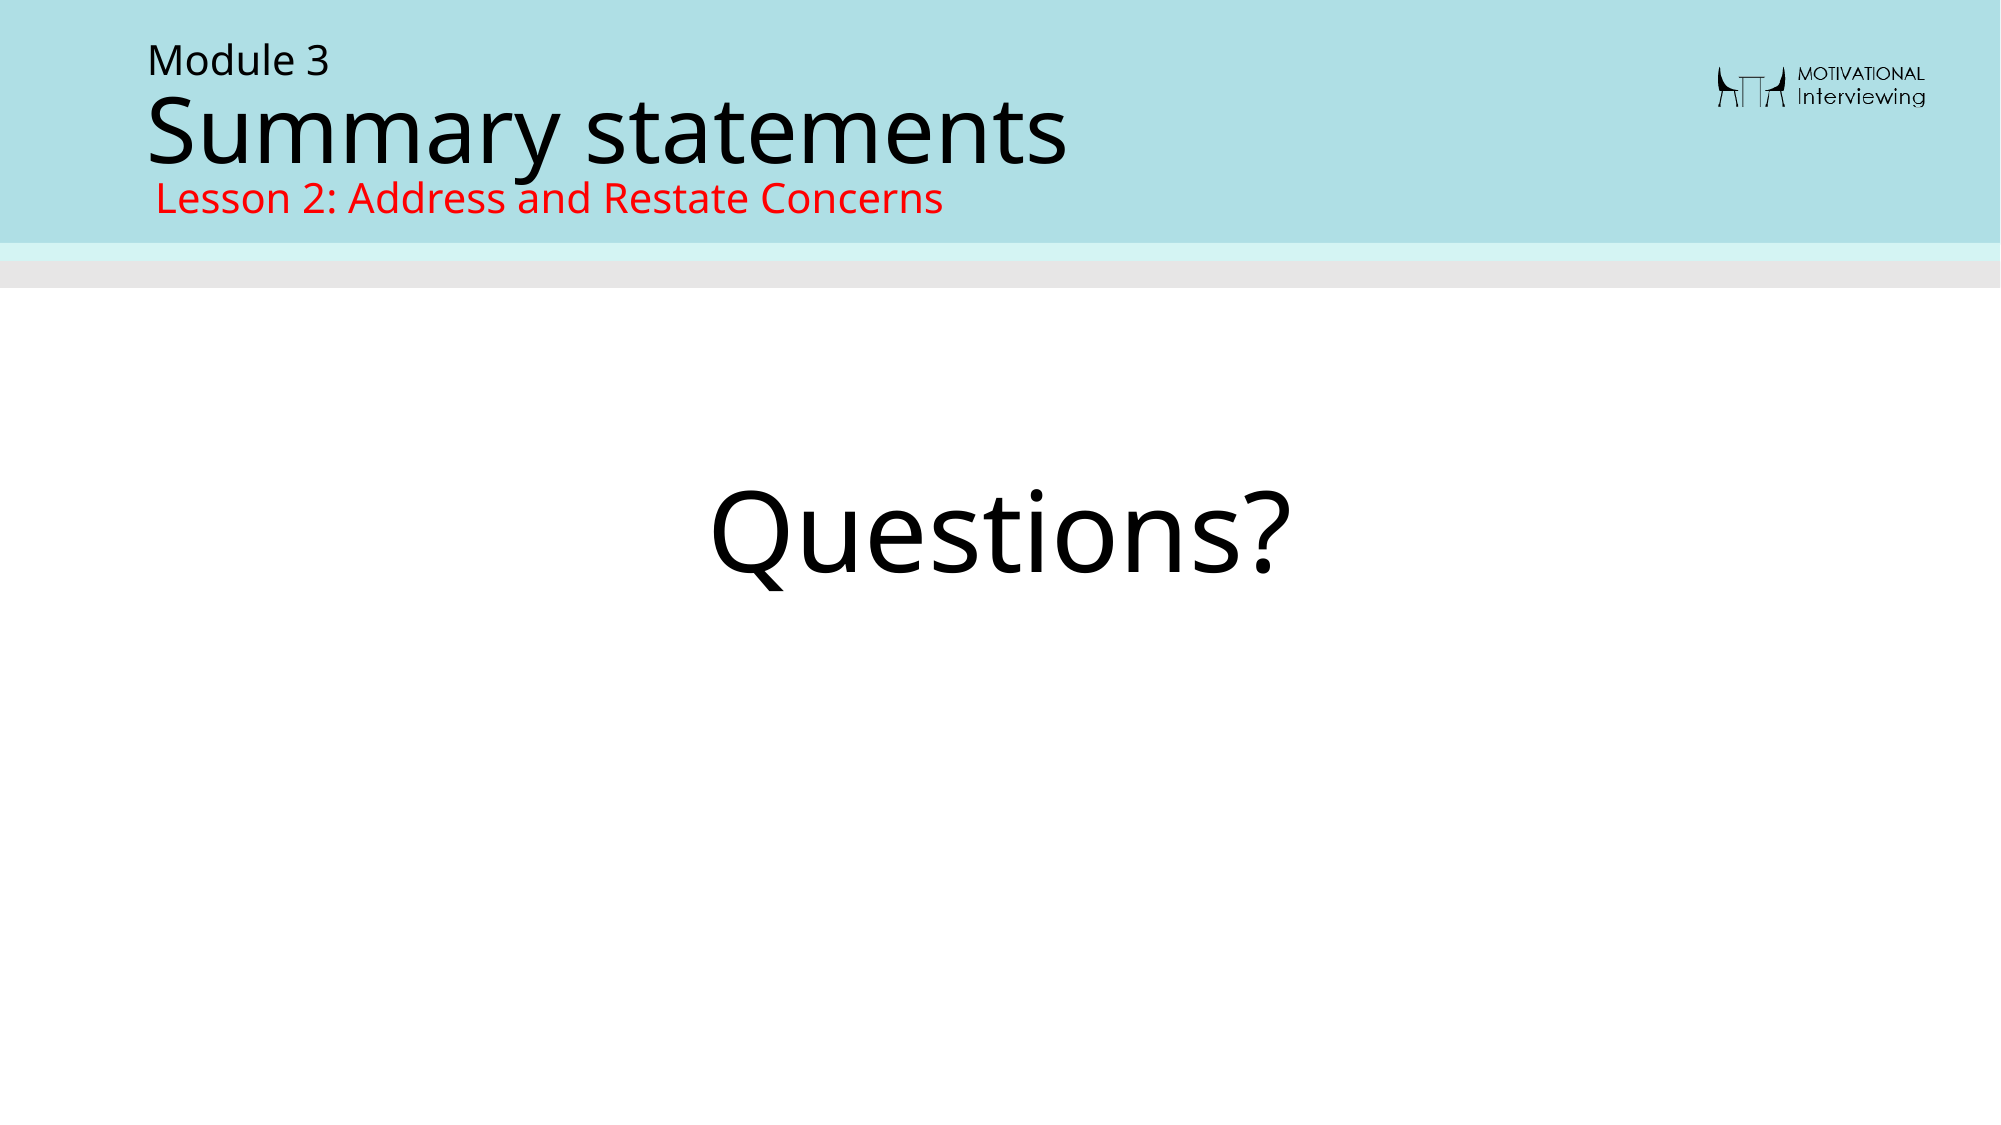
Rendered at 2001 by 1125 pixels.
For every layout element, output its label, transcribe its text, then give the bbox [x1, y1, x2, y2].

text_box Lesson 2: Address and Restate Concerns [140, 164, 1296, 230]
text_box Module 3 Summary statements [131, 2, 1857, 221]
text_box Questions? [422, 453, 1578, 603]
picture [1857, 4, 1926, 169]
